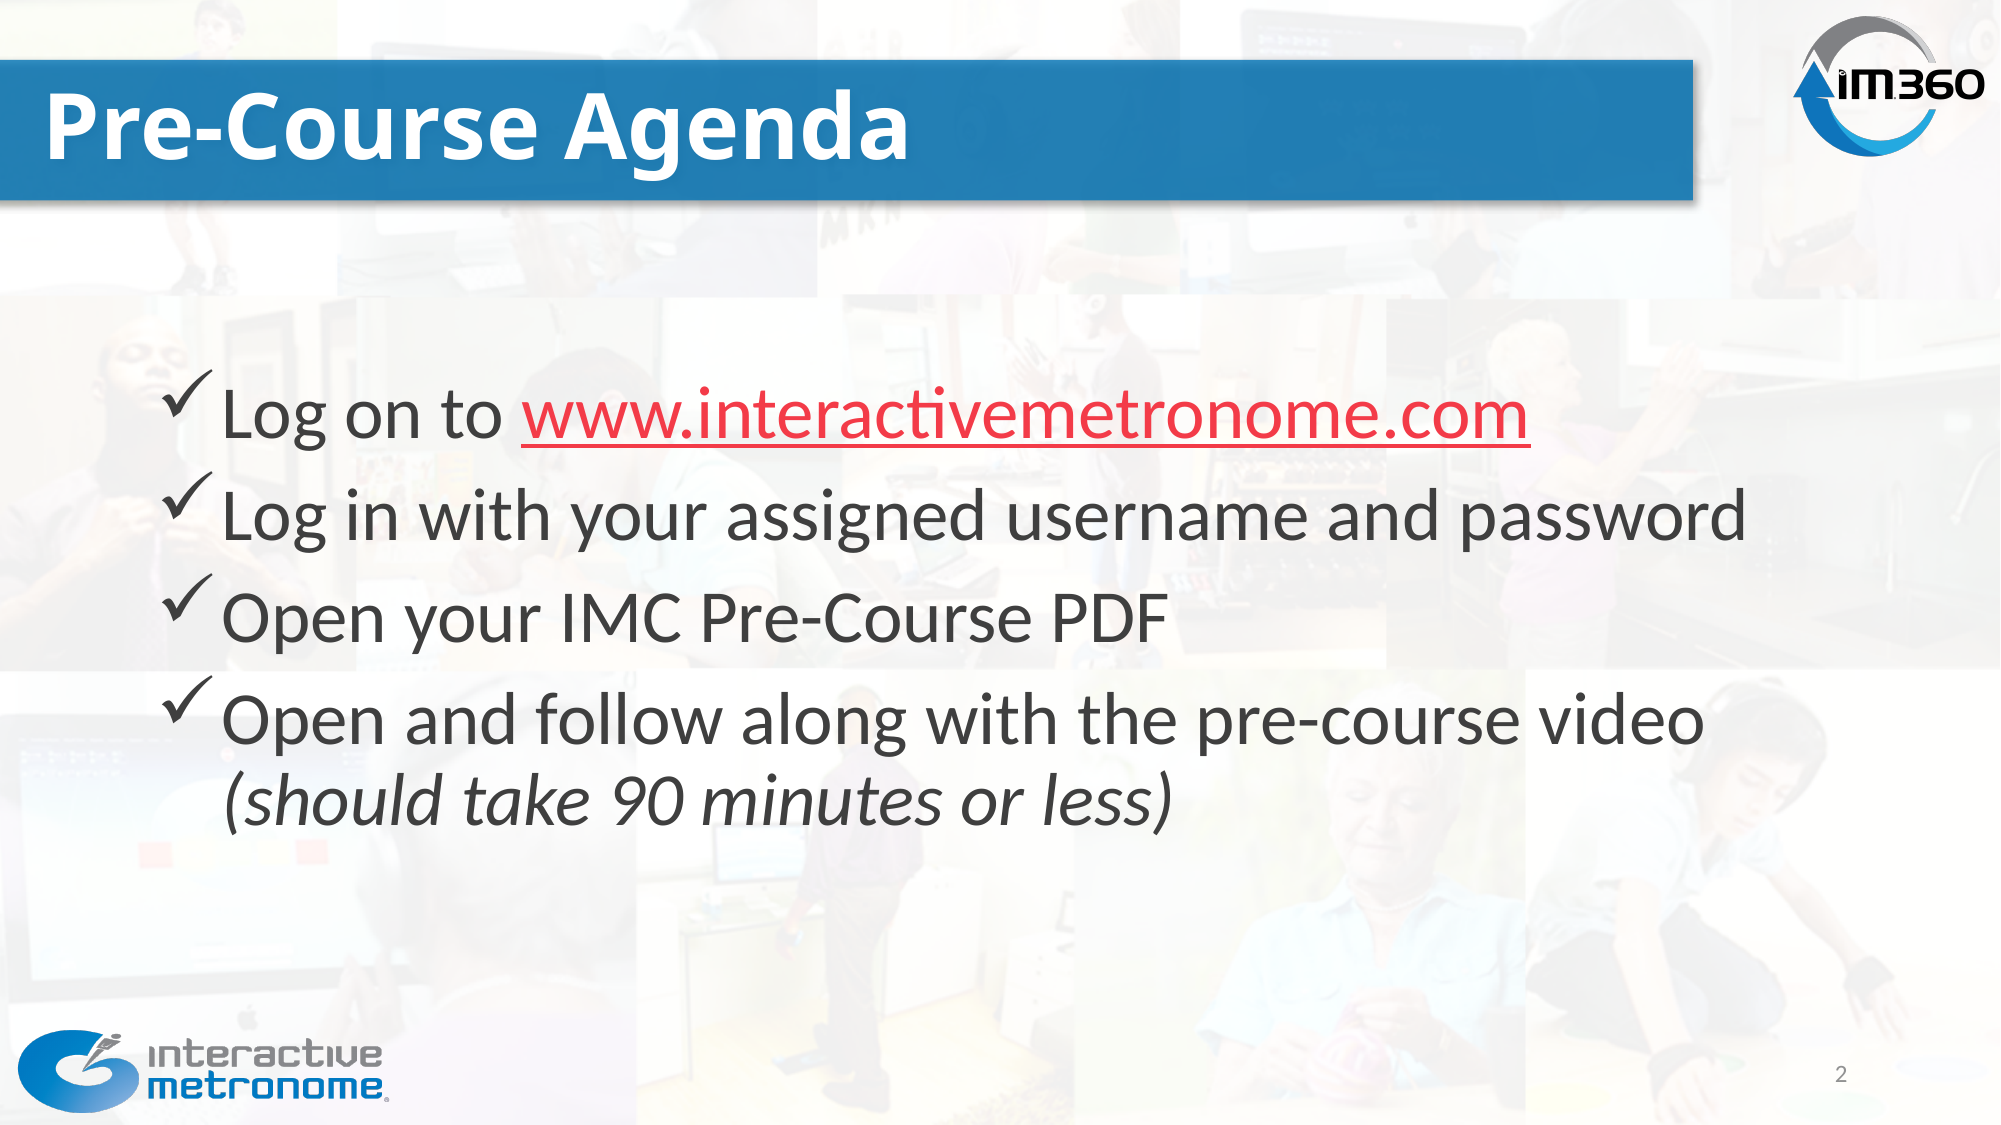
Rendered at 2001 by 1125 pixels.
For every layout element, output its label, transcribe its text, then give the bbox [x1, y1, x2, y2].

title Pre-Course Agenda [0, 59, 1693, 201]
list Log on to www.interactivemetronome.com Log in with your assigned username and password Open your IMC Pre-Course PDF Open and follow along with the pre-course video (should take 90 minutes or less) [141, 232, 1957, 983]
picture [0, 0, 2001, 1125]
slide_number 2 [1412, 1042, 1863, 1103]
